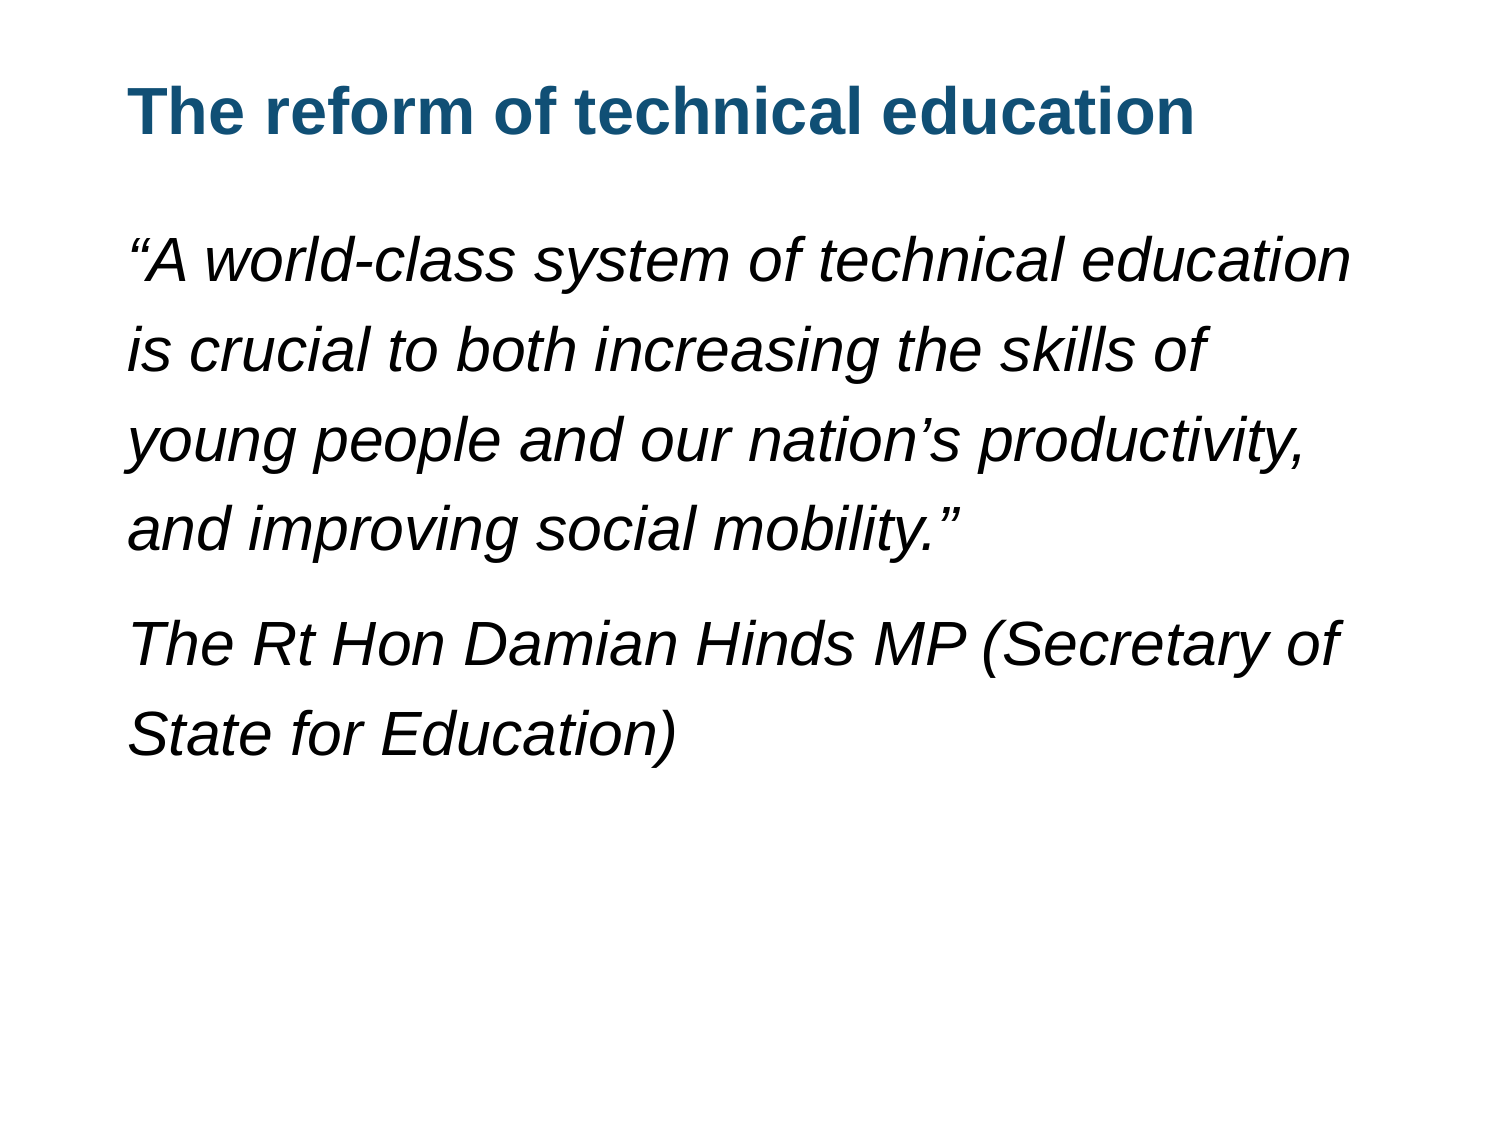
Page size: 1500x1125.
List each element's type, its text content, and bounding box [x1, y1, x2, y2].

list “A world-class system of technical education is crucial to both increasing the skills of young people and our nation’s productivity, and improving social mobility.” The Rt Hon Damian Hinds MP (Secretary of State for Education) [112, 196, 1388, 965]
title The reform of technical education [112, 54, 1388, 161]
